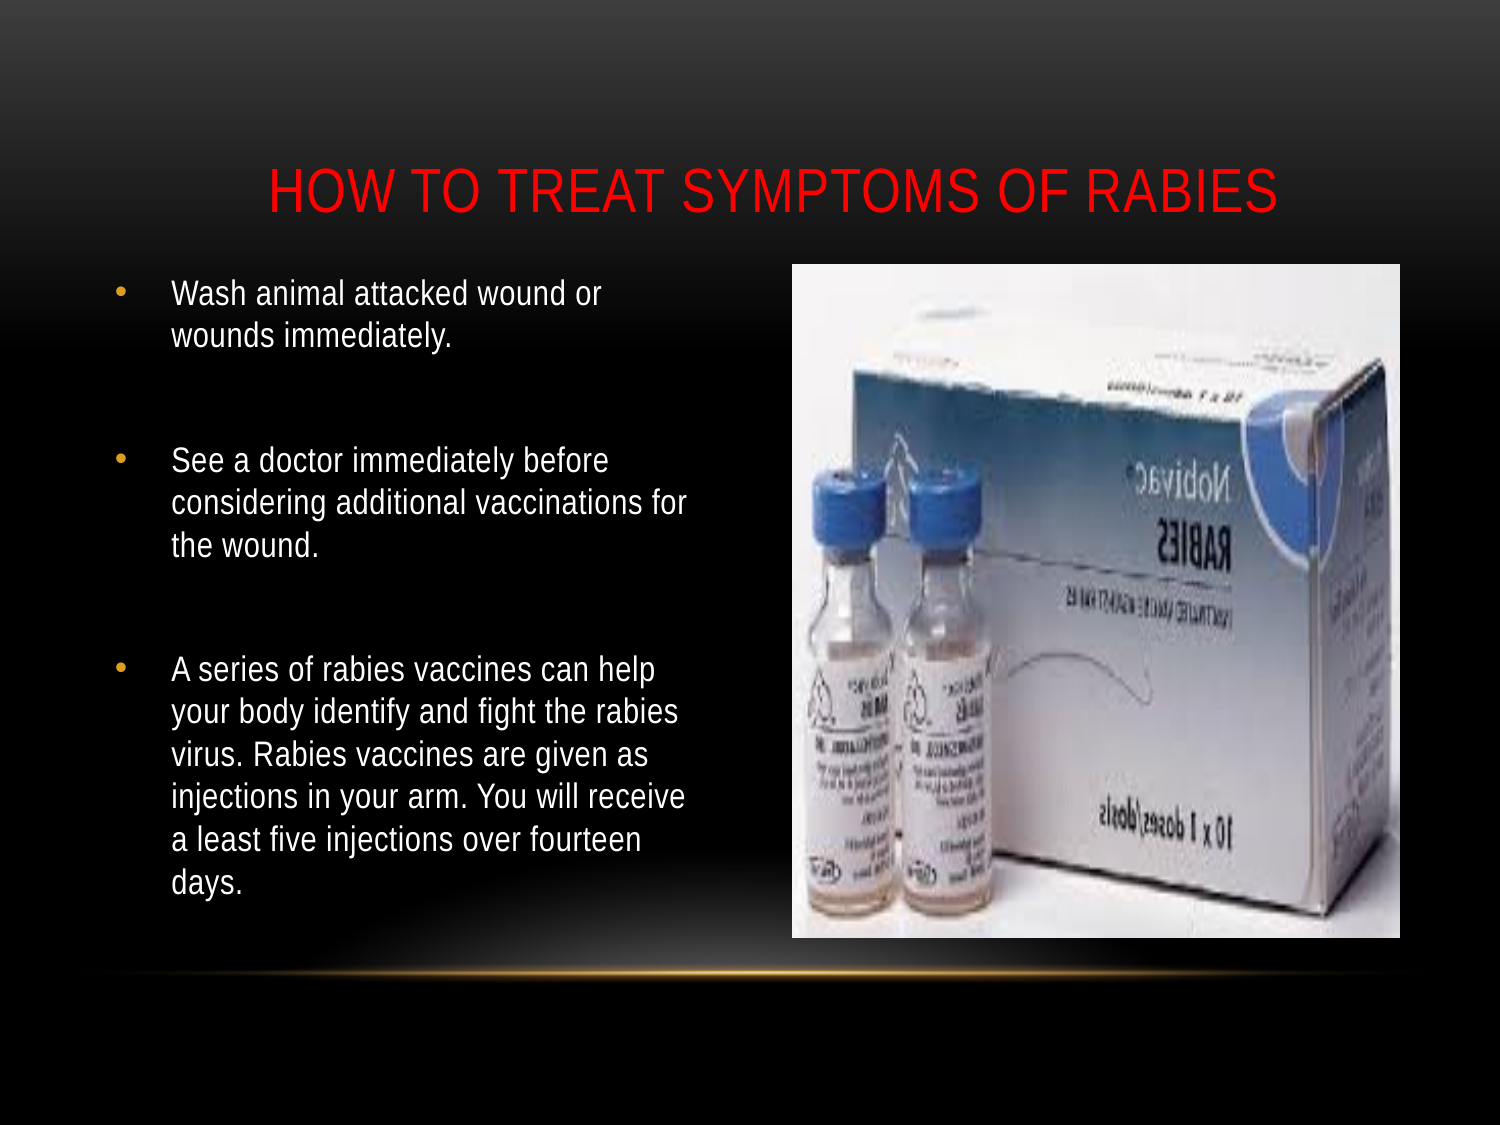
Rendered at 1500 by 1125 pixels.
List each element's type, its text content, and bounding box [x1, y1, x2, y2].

picture [0, 0, 1500, 1125]
title How to treat symptoms of rabies [99, 45, 1400, 233]
list Wash animal attacked wound or wounds immediately. See a doctor immediately before considering additional vaccinations for the wound. A series of rabies vaccines can help your body identify and fight the rabies virus. Rabies vaccines are given as injections in your arm. You will receive a least five injections over fourteen days. [99, 262, 713, 938]
